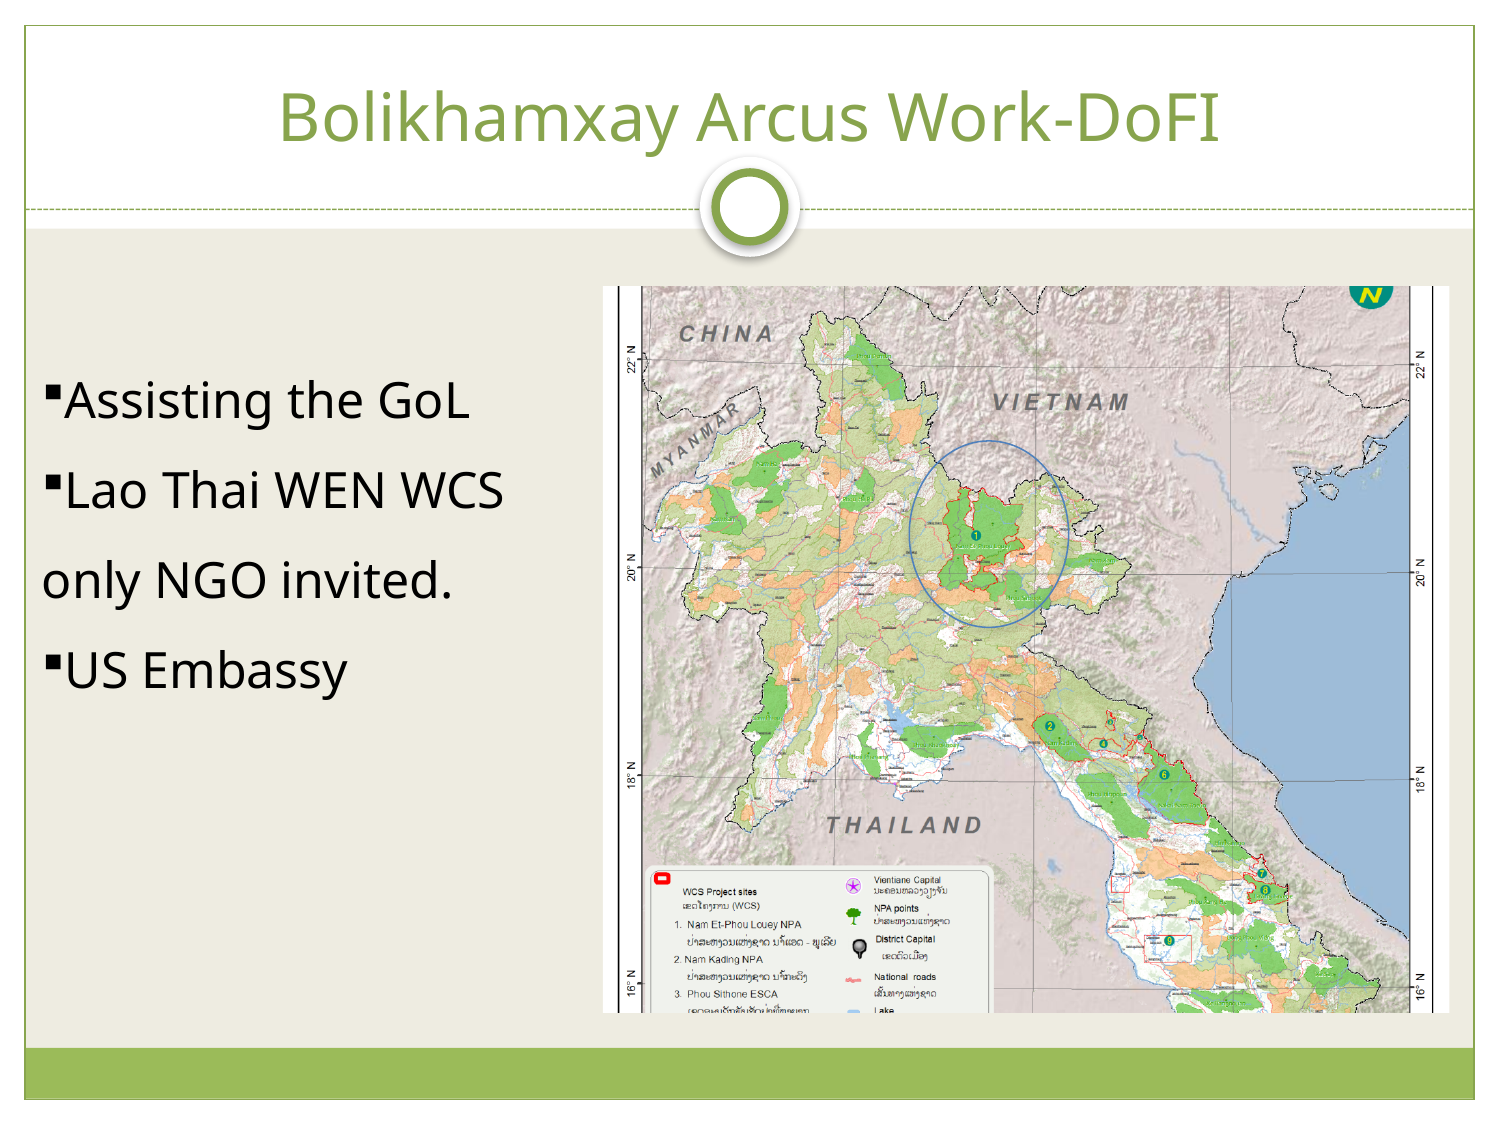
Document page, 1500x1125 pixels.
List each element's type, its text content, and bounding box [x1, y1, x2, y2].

picture [602, 286, 1450, 1013]
title Bolikhamxay Arcus Work-DoFI [49, 37, 1450, 162]
text_box Assisting the GoL Lao Thai WEN WCS only NGO invited. US Embassy [27, 331, 579, 887]
